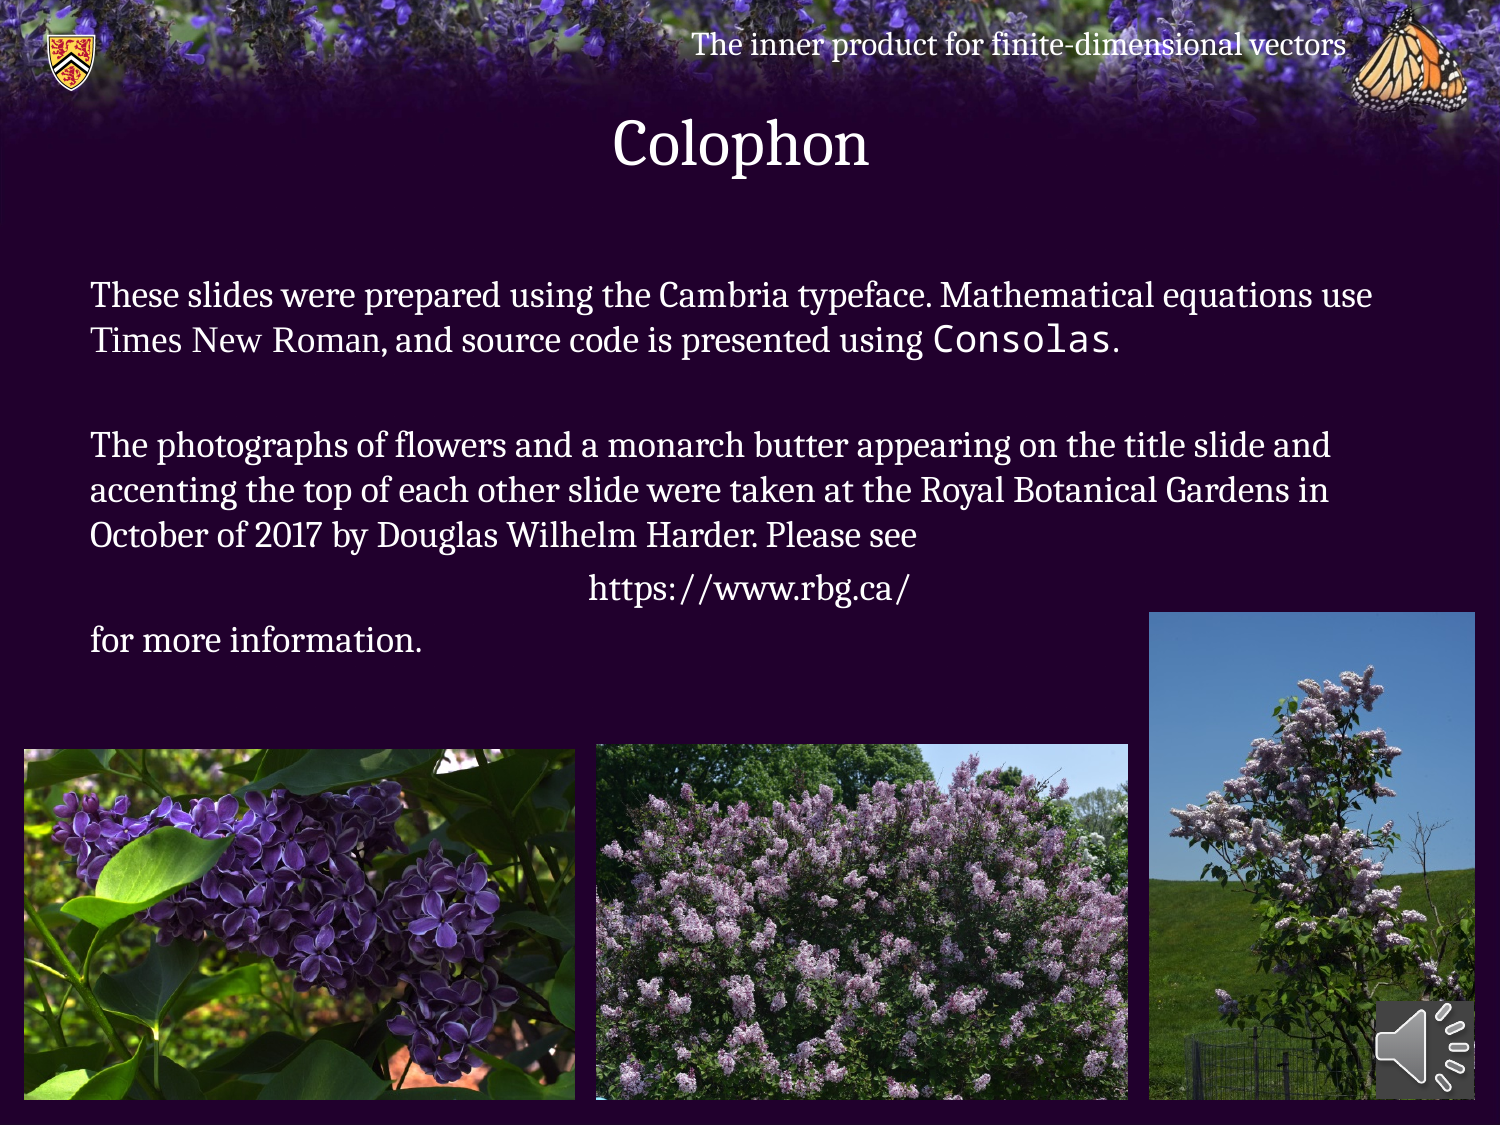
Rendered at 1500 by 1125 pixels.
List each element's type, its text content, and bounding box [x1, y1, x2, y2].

title Colophon [75, 45, 1425, 233]
picture [0, 0, 1500, 1125]
list These slides were prepared using the Cambria typeface. Mathematical equations use Times New Roman, and source code is presented using Consolas. The photographs of flowers and a monarch butter appearing on the title slide and accenting the top of each other slide were taken at the Royal Botanical Gardens in October of 2017 by Douglas Wilhelm Harder. Please see https://www.rbg.ca/ for more information. [75, 262, 1425, 1005]
footer The inner product for finite-dimensional vectors [575, 12, 1363, 73]
